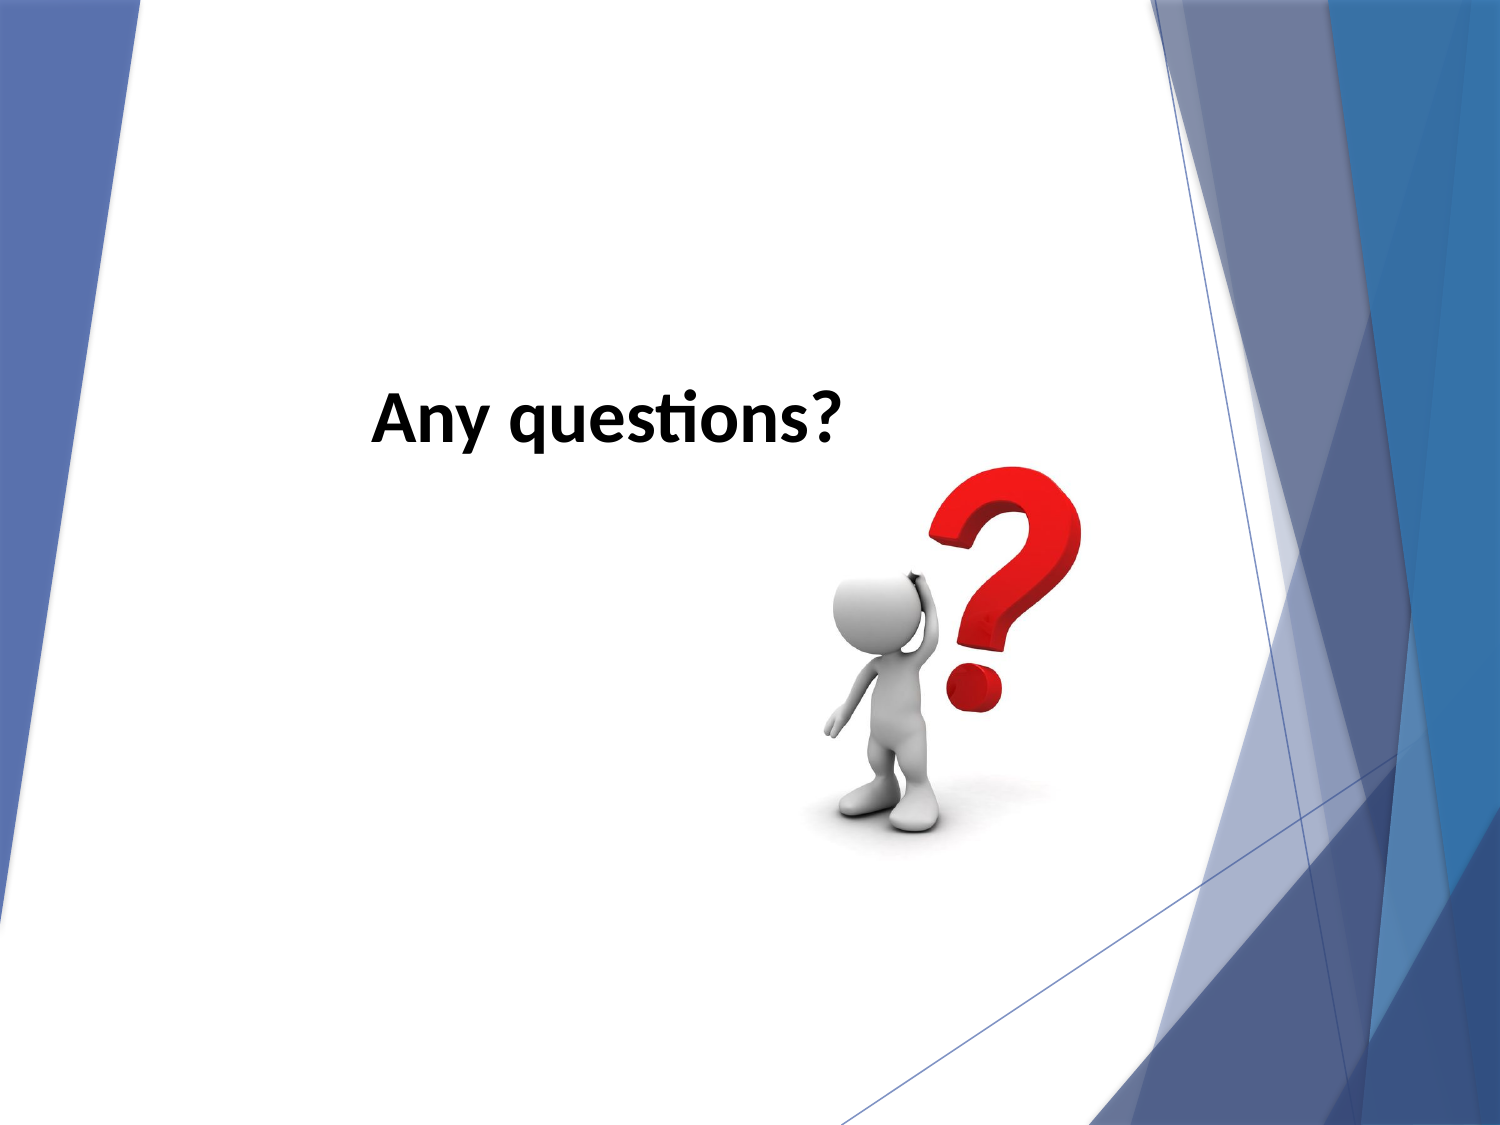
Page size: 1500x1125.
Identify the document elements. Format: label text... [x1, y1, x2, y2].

picture [749, 420, 1112, 897]
text_box Any questions? [0, 89, 1235, 465]
